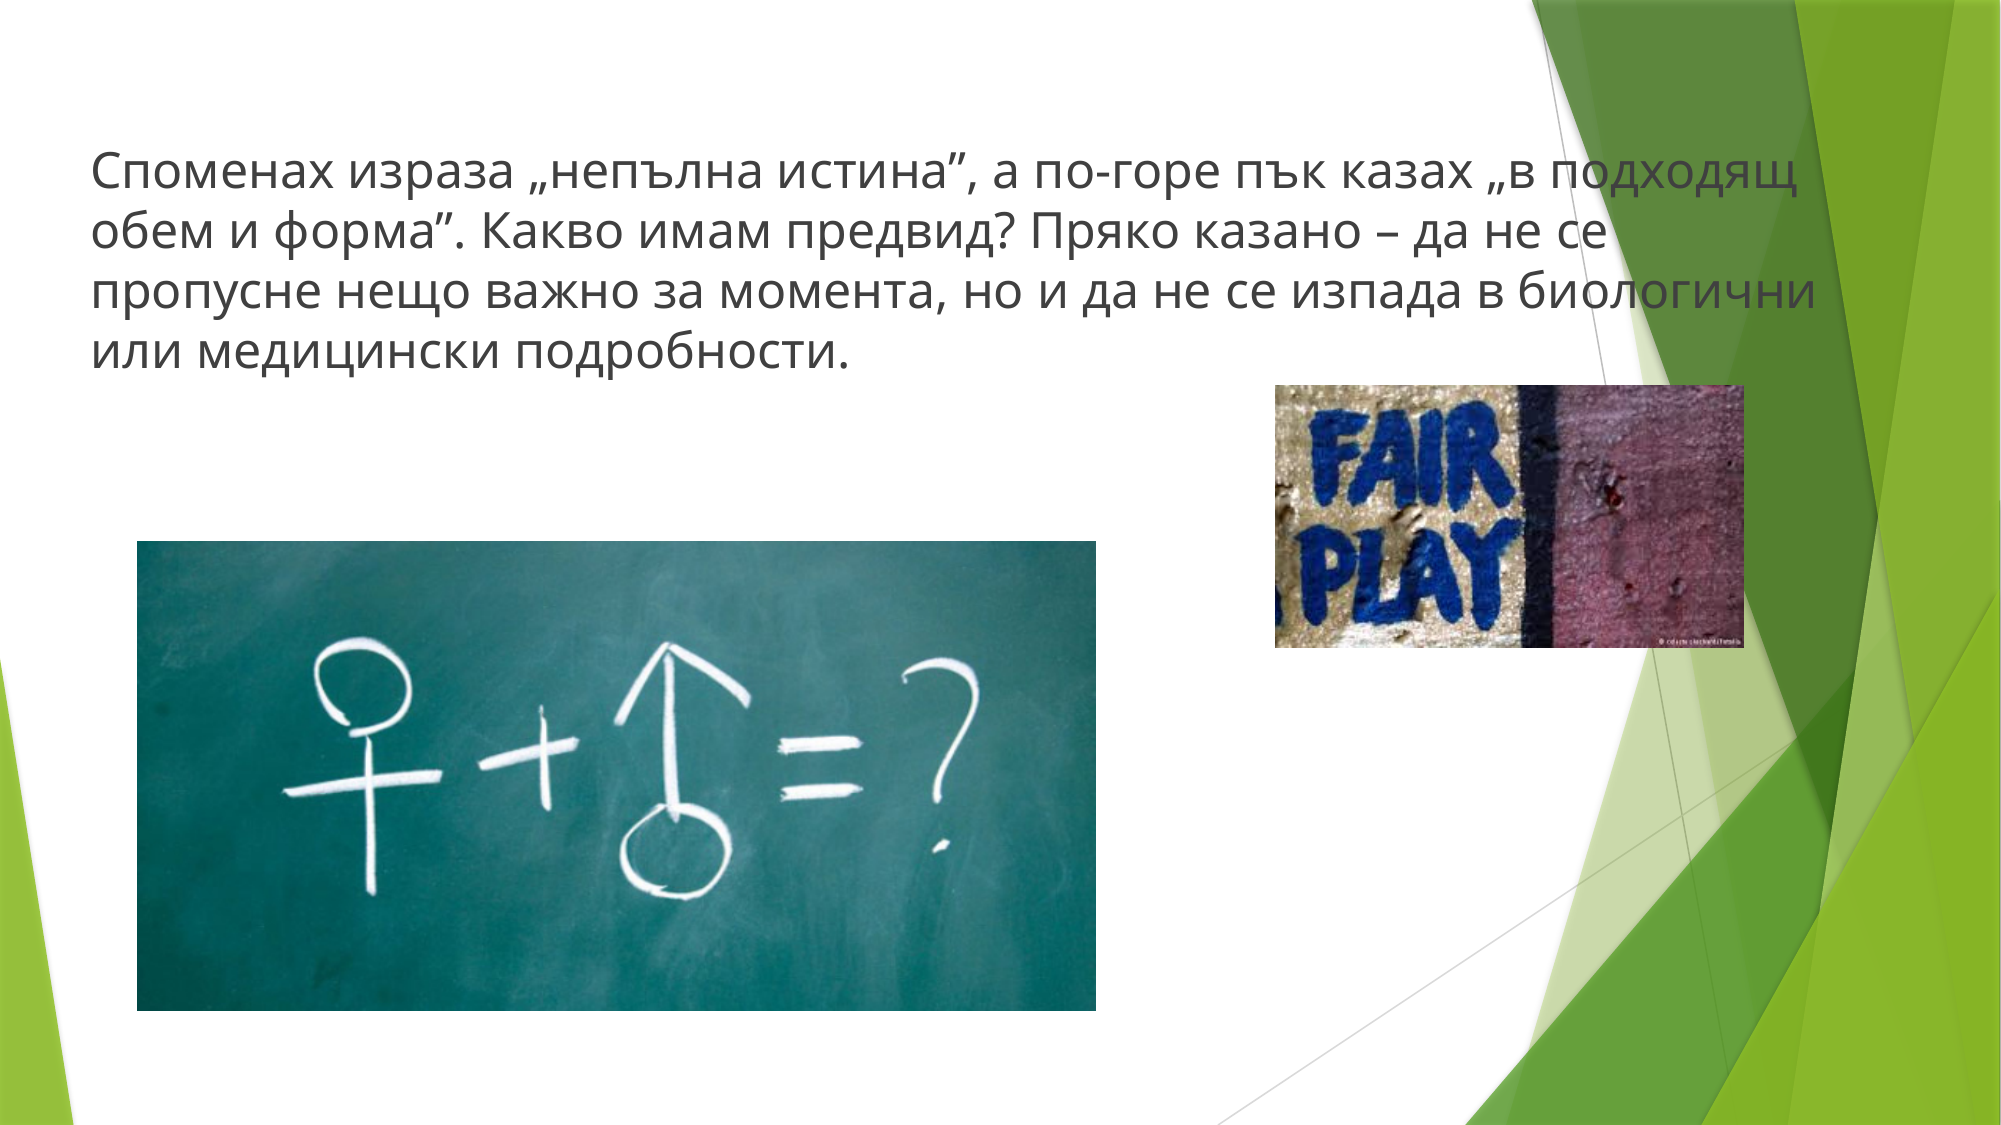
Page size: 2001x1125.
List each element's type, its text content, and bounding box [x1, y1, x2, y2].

picture [1275, 384, 1744, 649]
list Споменах израза „непълна истина”, а по-горе пък казах „в подходящ обем и форма”. Какво имам предвид? Пряко казано – да не се пропусне нещо важно за момента, но и да не се изпада в биологични или медицински подробности. [75, 131, 1863, 1093]
picture [136, 540, 1096, 1011]
